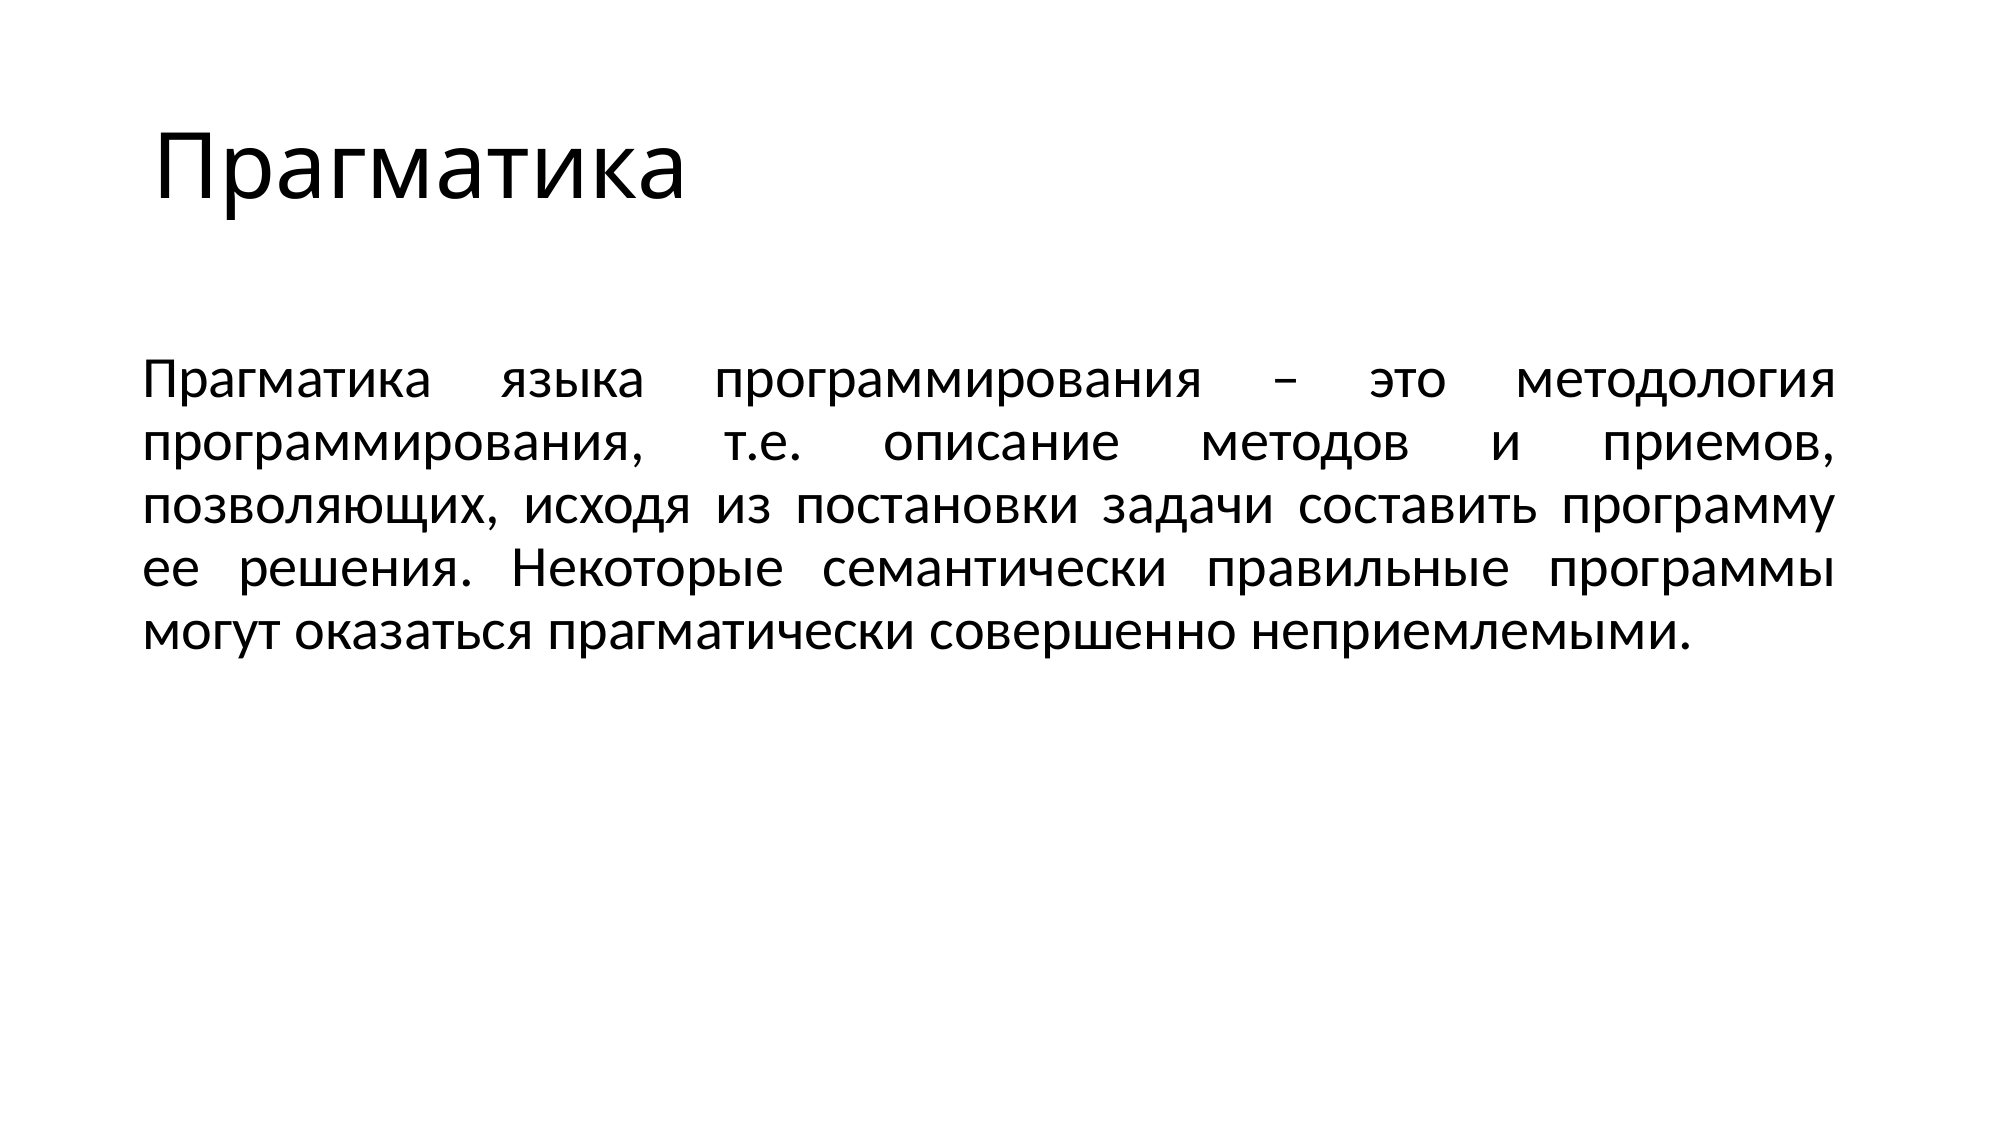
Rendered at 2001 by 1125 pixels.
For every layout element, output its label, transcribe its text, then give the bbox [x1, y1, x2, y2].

title Прагматика [137, 59, 1863, 278]
list Прагматика языка программирования – это методология программирования, т.е. описание методов и приемов, позволяющих, исходя из постановки задачи составить программу ее решения. Некоторые семантически правильные программы могут оказаться прагматически совершенно неприемлемыми. [127, 248, 1853, 963]
